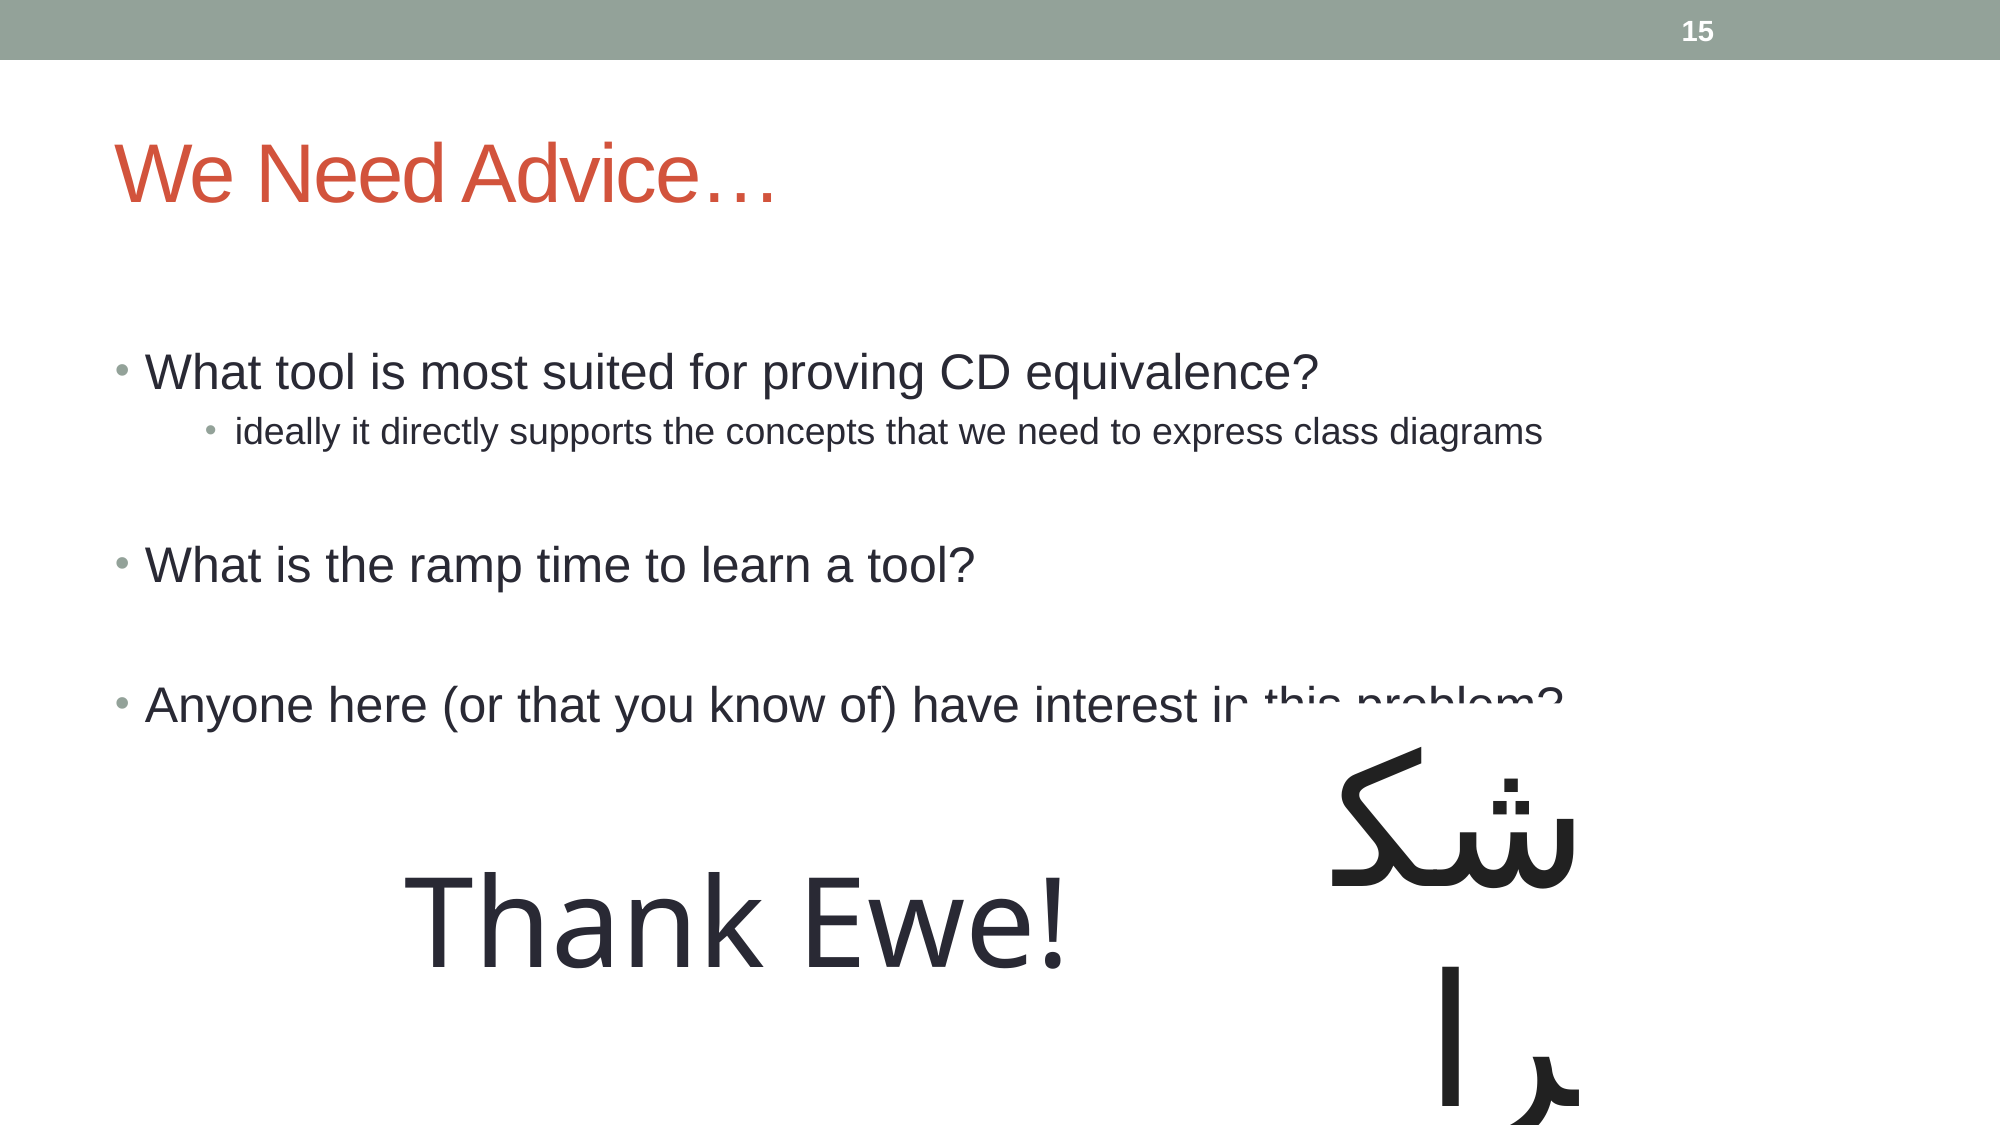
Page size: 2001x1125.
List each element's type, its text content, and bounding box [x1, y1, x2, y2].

slide_number 15 [1666, 3, 1900, 57]
list What tool is most suited for proving CD equivalence? ideally it directly supports the concepts that we need to express class diagrams What is the ramp time to learn a tool? Anyone here (or that you know of) have interest in this problem? [99, 262, 1900, 1063]
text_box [410, 812, 1590, 1026]
title We Need Advice… [99, 87, 1900, 250]
